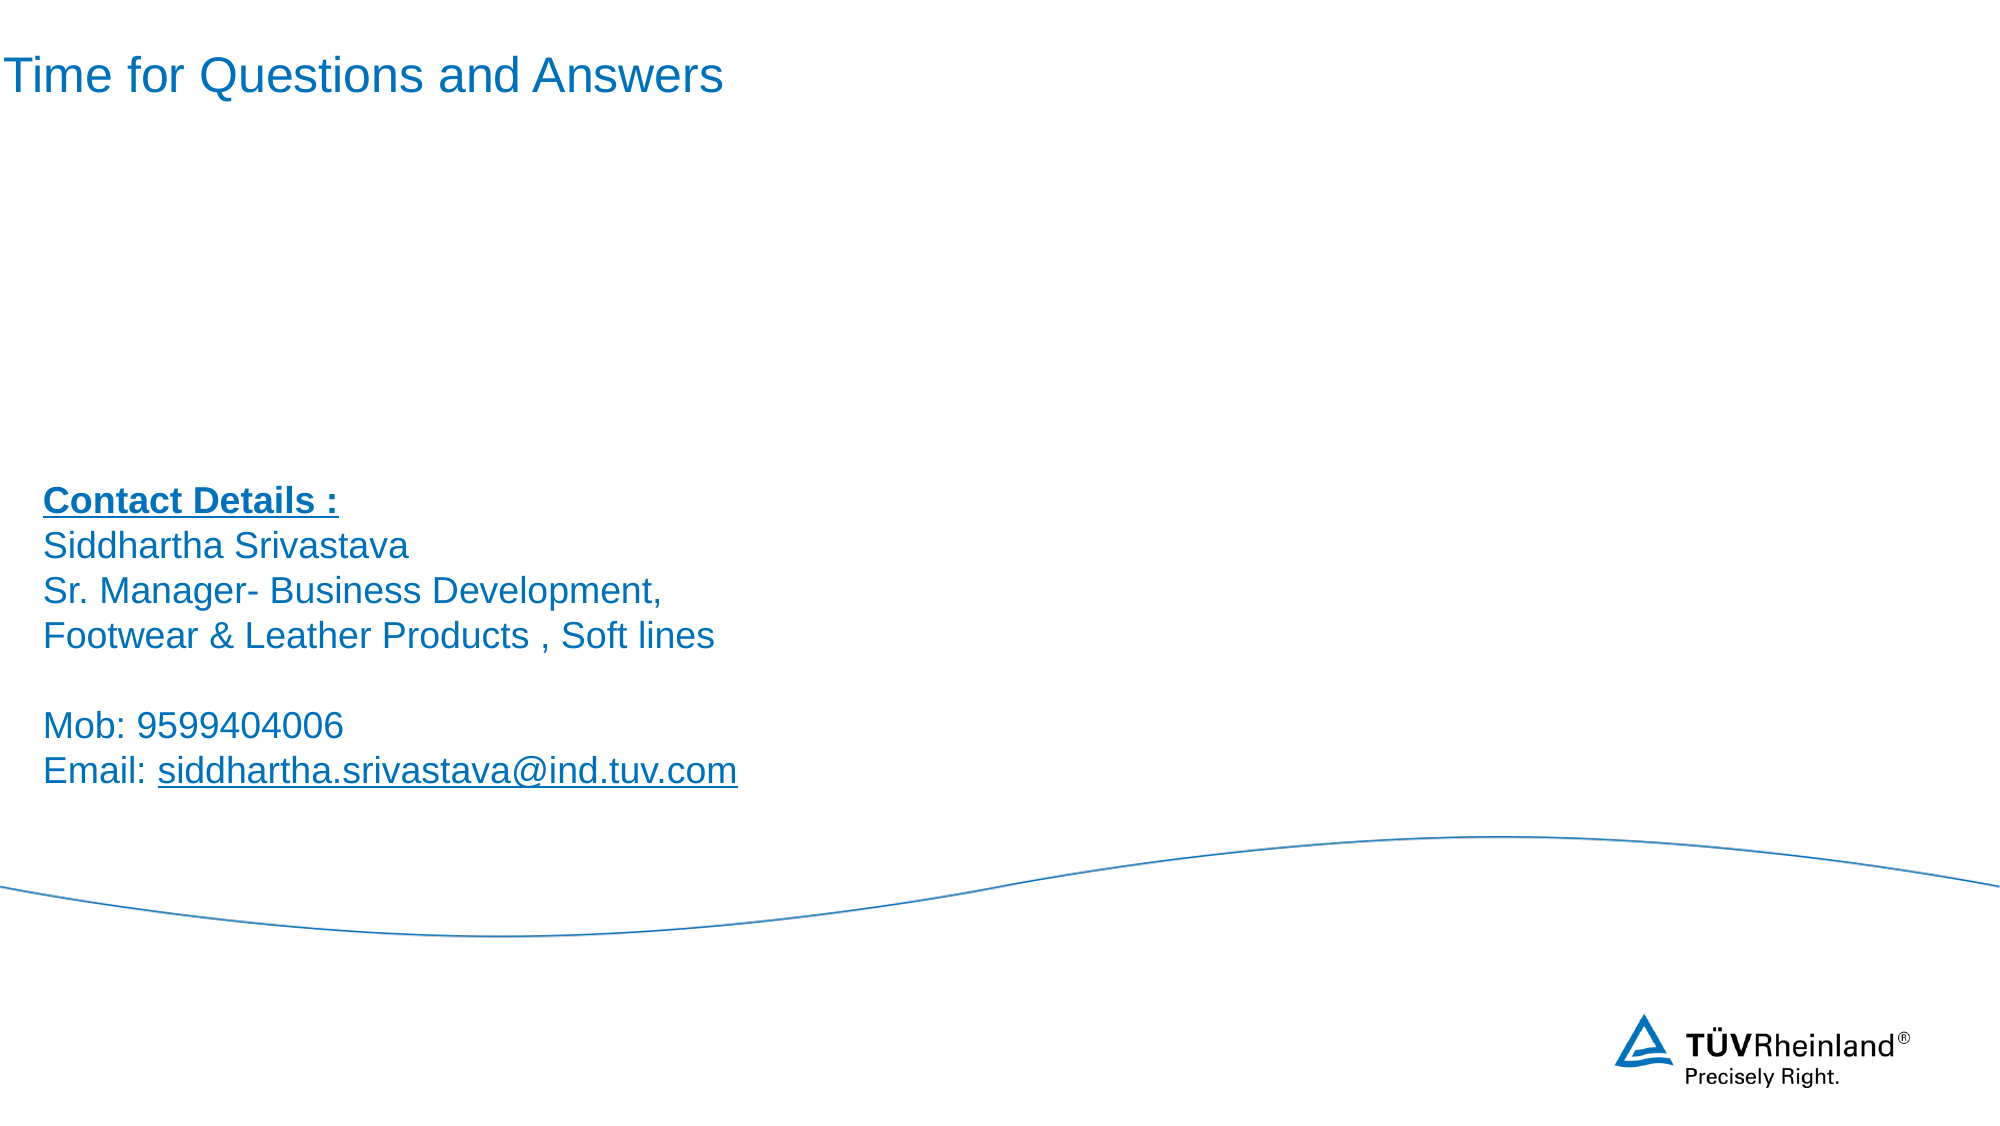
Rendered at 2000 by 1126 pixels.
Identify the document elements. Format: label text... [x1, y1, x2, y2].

picture [0, 786, 2000, 1088]
title Time for Questions and Answers [3, 42, 1091, 244]
text_box Contact Details : Siddhartha Srivastava Sr. Manager- Business Development, Footwear & Leather Products , Soft lines Mob: 9599404006 Email: siddhartha.srivastava@ind.tuv.com [42, 468, 988, 845]
